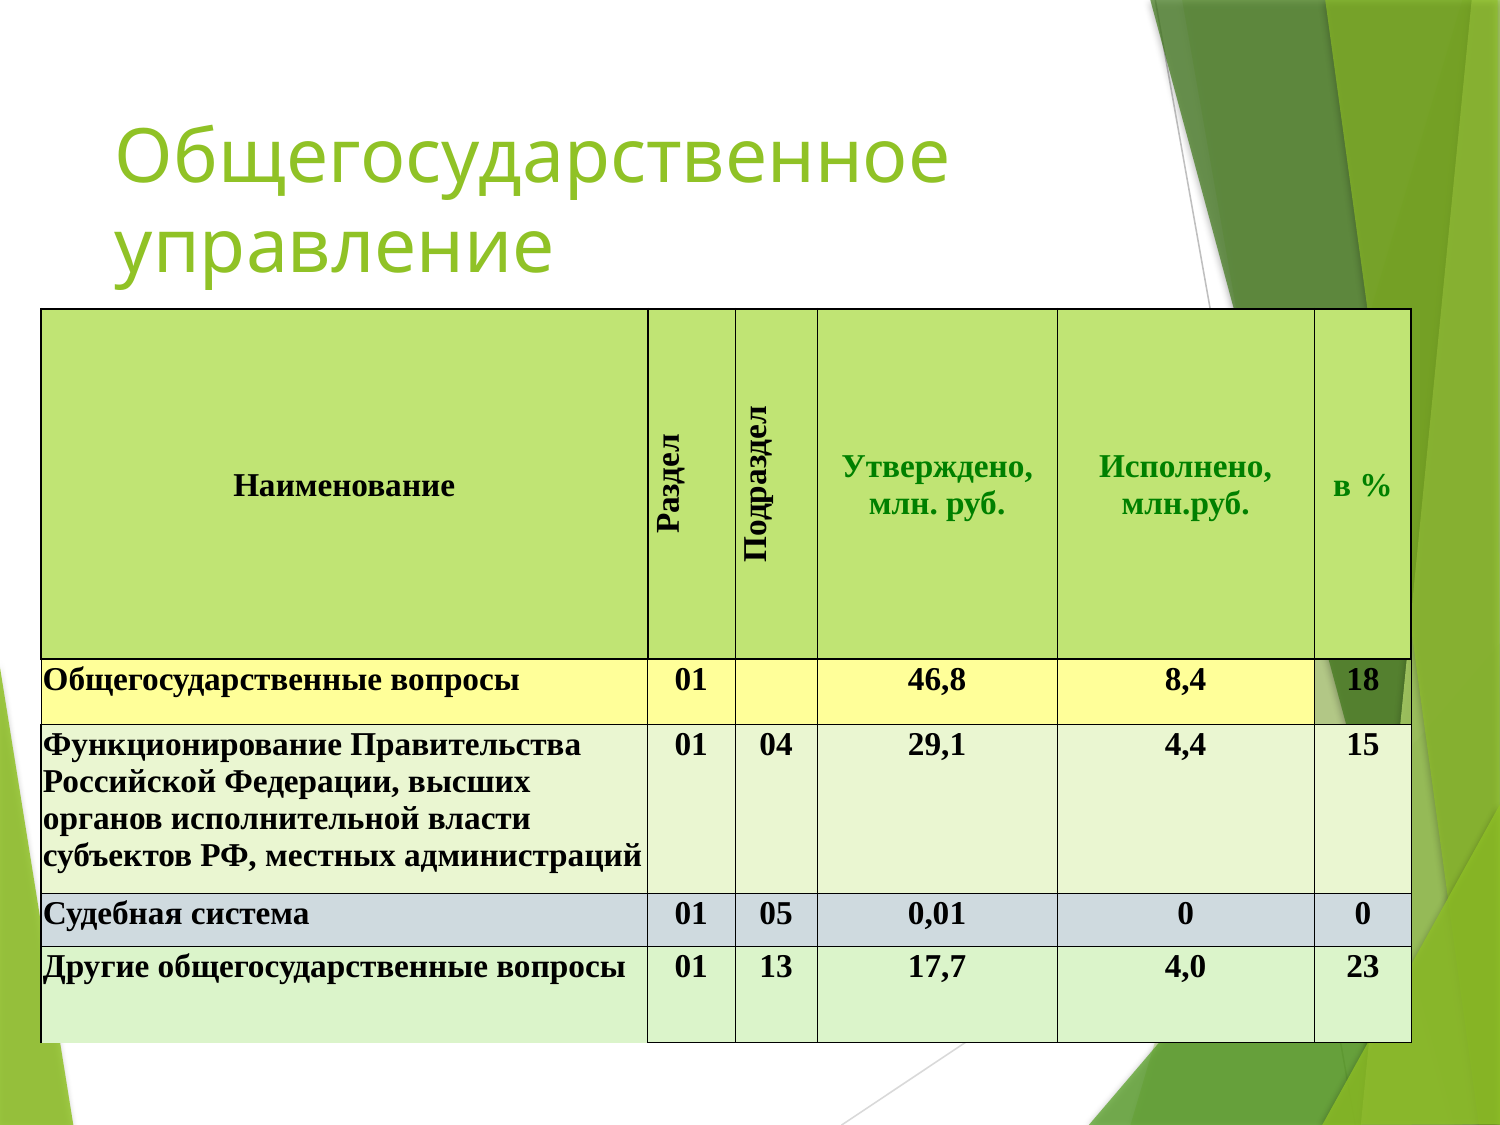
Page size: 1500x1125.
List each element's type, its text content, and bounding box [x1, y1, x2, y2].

table_cell Судебная система [42, 894, 647, 946]
title Общегосударственное управление [99, 99, 1142, 308]
table_cell 01 [648, 660, 735, 724]
table_cell Функционирование Правительства Российской Федерации, высших органов исполнительной власти субъектов РФ, местных администраций [42, 725, 647, 893]
table_cell 0 [1315, 894, 1411, 946]
table_cell 0,01 [818, 894, 1057, 946]
table_cell 4,4 [1058, 725, 1314, 893]
table_header в % [1315, 310, 1410, 658]
table_cell [736, 660, 817, 724]
table_cell Другие общегосударственные вопросы [42, 947, 647, 1043]
table_cell 8,4 [1058, 660, 1314, 724]
table_header Наименование [42, 310, 647, 658]
table_cell 0 [1058, 894, 1314, 946]
table_header Исполнено, млн.руб. [1058, 310, 1314, 658]
table_cell 17,7 [818, 947, 1057, 1042]
table_cell 13 [736, 947, 817, 1042]
table_cell 46,8 [818, 660, 1057, 724]
table_cell 04 [736, 725, 817, 893]
table_cell 18 [1315, 660, 1411, 724]
table_header Раздел [649, 310, 735, 658]
table_cell 05 [736, 894, 817, 946]
table_cell 01 [648, 947, 735, 1042]
table_cell 4,0 [1058, 947, 1314, 1042]
table_header Подраздел [736, 310, 817, 658]
table_cell Общегосударственные вопросы [42, 660, 647, 724]
table_cell 29,1 [818, 725, 1057, 893]
table_cell 01 [648, 894, 735, 946]
table_header Утверждено, млн. руб. [818, 310, 1057, 658]
table_cell 15 [1315, 725, 1411, 893]
table_cell 01 [648, 725, 735, 893]
table_cell 23 [1315, 947, 1411, 1042]
